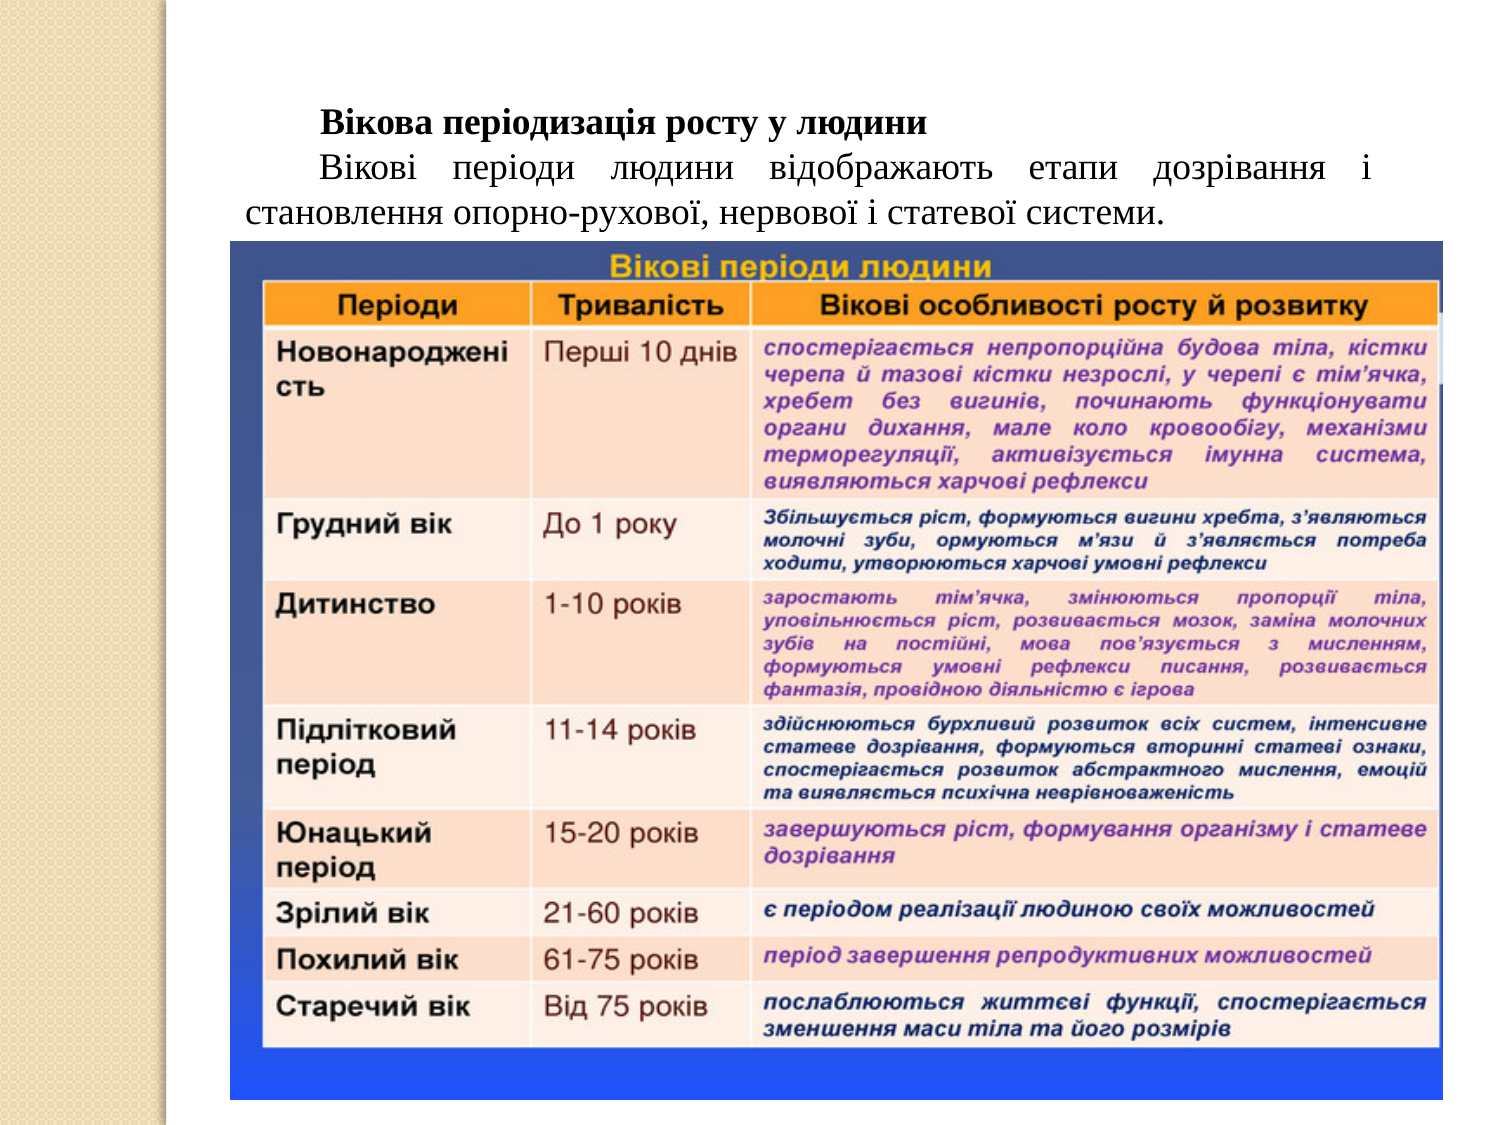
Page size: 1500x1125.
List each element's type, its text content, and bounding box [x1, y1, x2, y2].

text_box Вікова періодизація росту у людини Вікові періоди людини відображають етапи дозрівання і становлення опорно-рухової, нервової і статевої системи. [230, 89, 1388, 239]
picture [229, 241, 1443, 1100]
